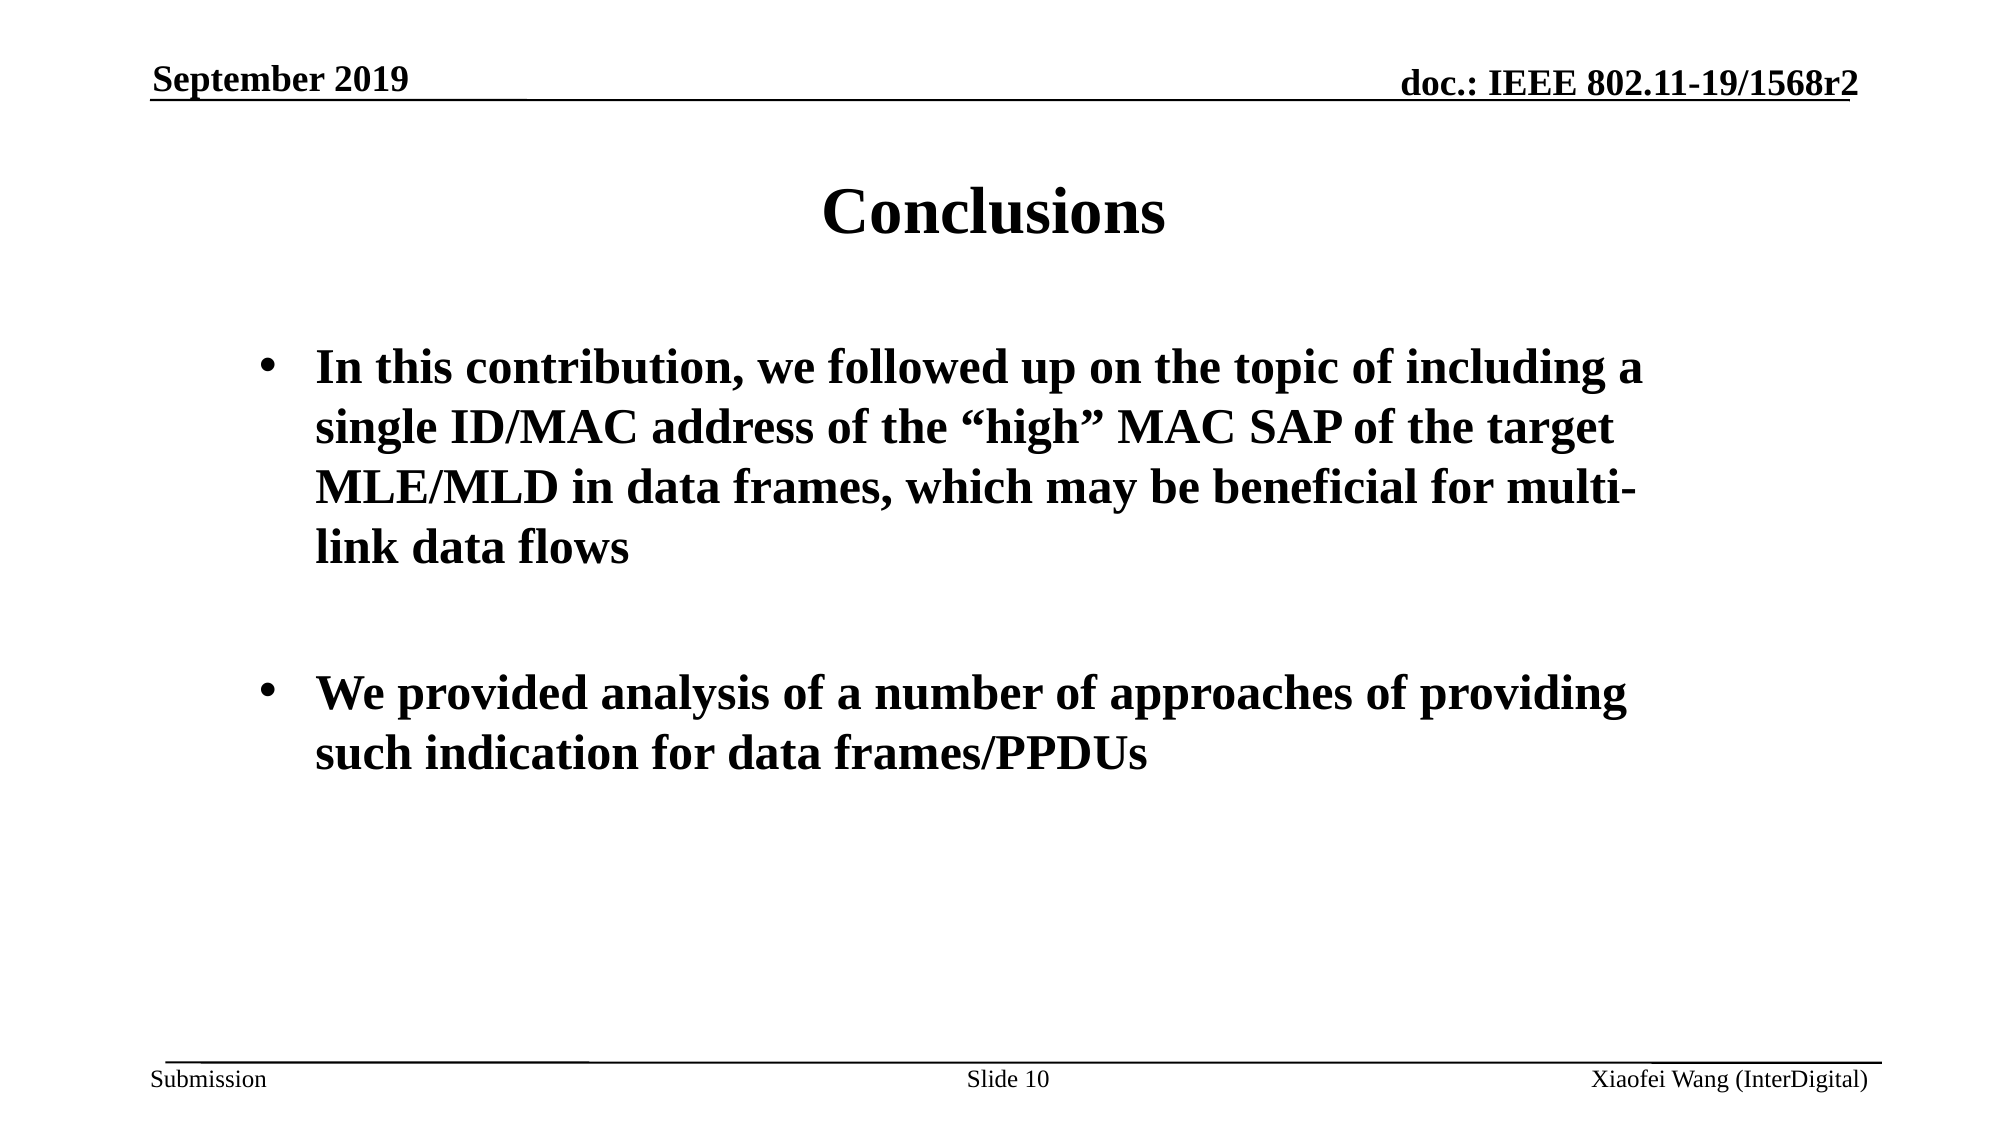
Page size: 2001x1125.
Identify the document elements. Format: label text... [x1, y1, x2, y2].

slide_number Slide 10 [950, 1061, 1067, 1123]
list In this contribution, we followed up on the topic of including a single ID/MAC address of the “high” MAC SAP of the target MLE/MLD in data frames, which may be beneficial for multi-link data flows We provided analysis of a number of approaches of providing such indication for data frames/PPDUs [243, 253, 1721, 929]
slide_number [152, 54, 563, 100]
title Conclusions [356, 119, 1632, 253]
footer Xiaofei Wang (InterDigital) [1171, 1061, 1869, 1093]
